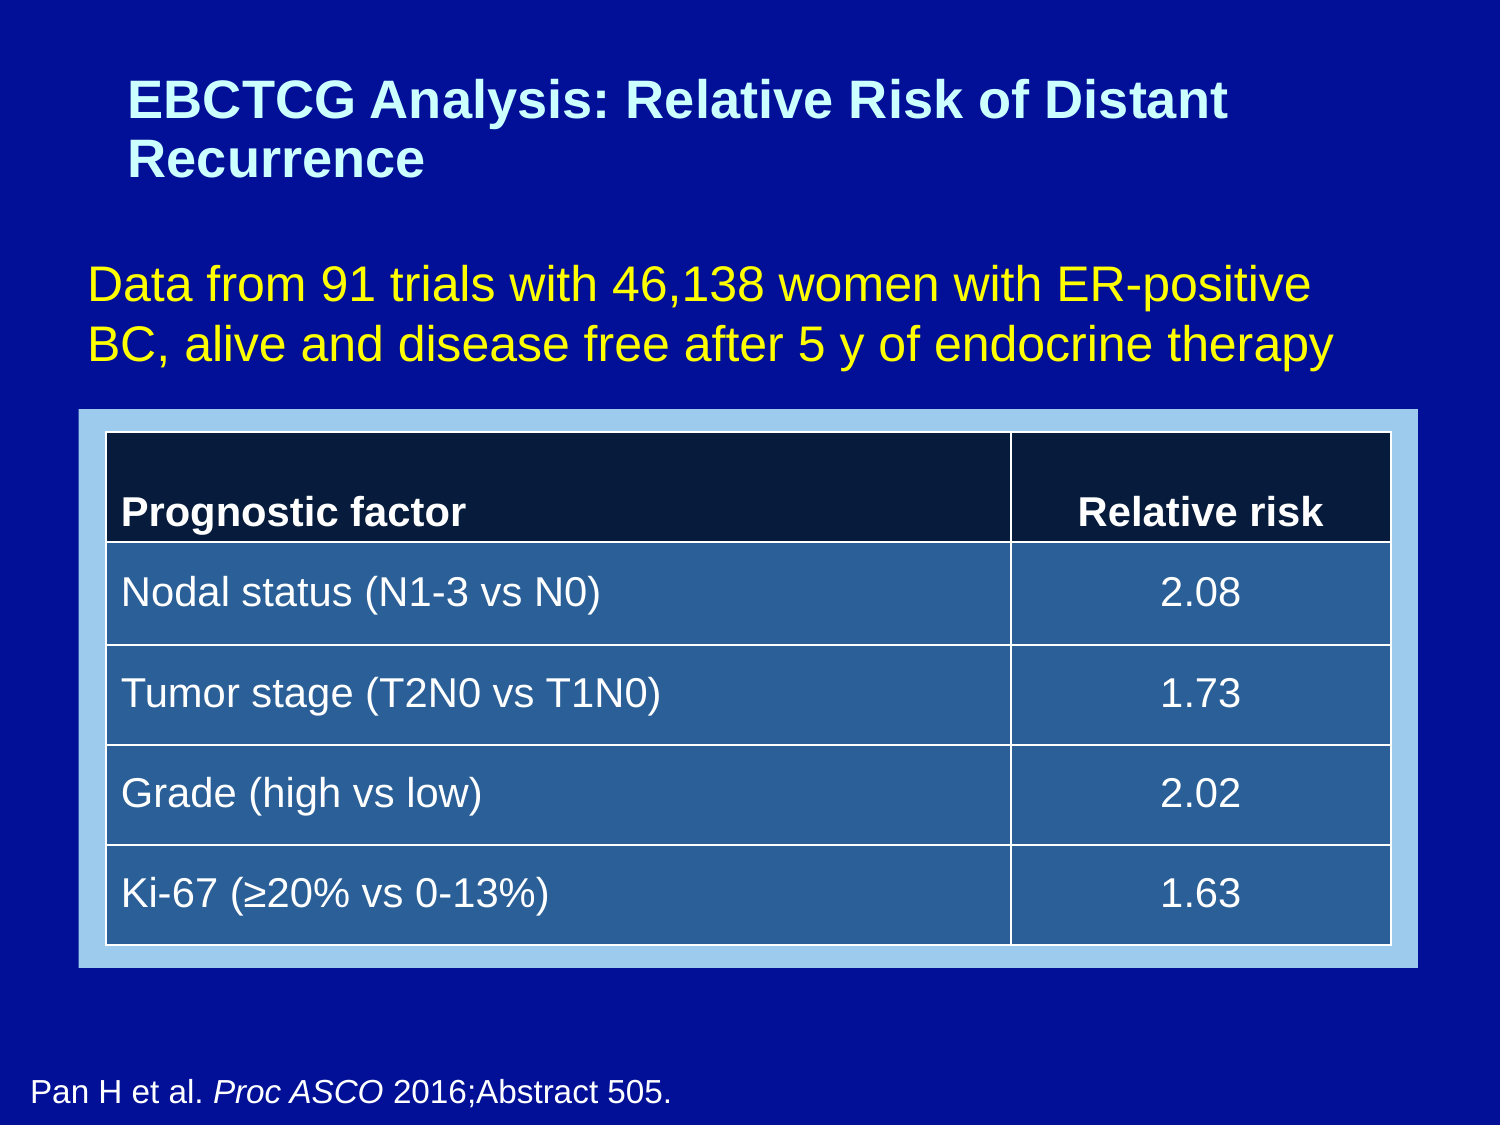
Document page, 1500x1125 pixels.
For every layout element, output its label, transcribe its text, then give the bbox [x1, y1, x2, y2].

table_cell Ki-67 (≥20% vs 0-13%) [107, 846, 1010, 944]
table_cell 2.02 [1012, 746, 1390, 844]
text_box [78, 409, 1418, 968]
table_cell 1.63 [1012, 846, 1390, 944]
table_header Relative risk [1012, 433, 1390, 541]
table_cell Grade (high vs low) [107, 746, 1010, 844]
title EBCTCG Analysis: Relative Risk of Distant Recurrence [112, 36, 1387, 225]
table_cell Tumor stage (T2N0 vs T1N0) [107, 646, 1010, 744]
text_box Data from 91 trials with 46,138 women with ER-positive BC, alive and disease free after 5 y of endocrine therapy [72, 244, 1418, 380]
text_box Pan H et al. Proc ASCO 2016;Abstract 505. [0, 1062, 1500, 1125]
table_cell 2.08 [1012, 543, 1390, 644]
table_cell 1.73 [1012, 646, 1390, 744]
table_header Prognostic factor [107, 433, 1010, 541]
table_cell Nodal status (N1-3 vs N0) [107, 543, 1010, 644]
